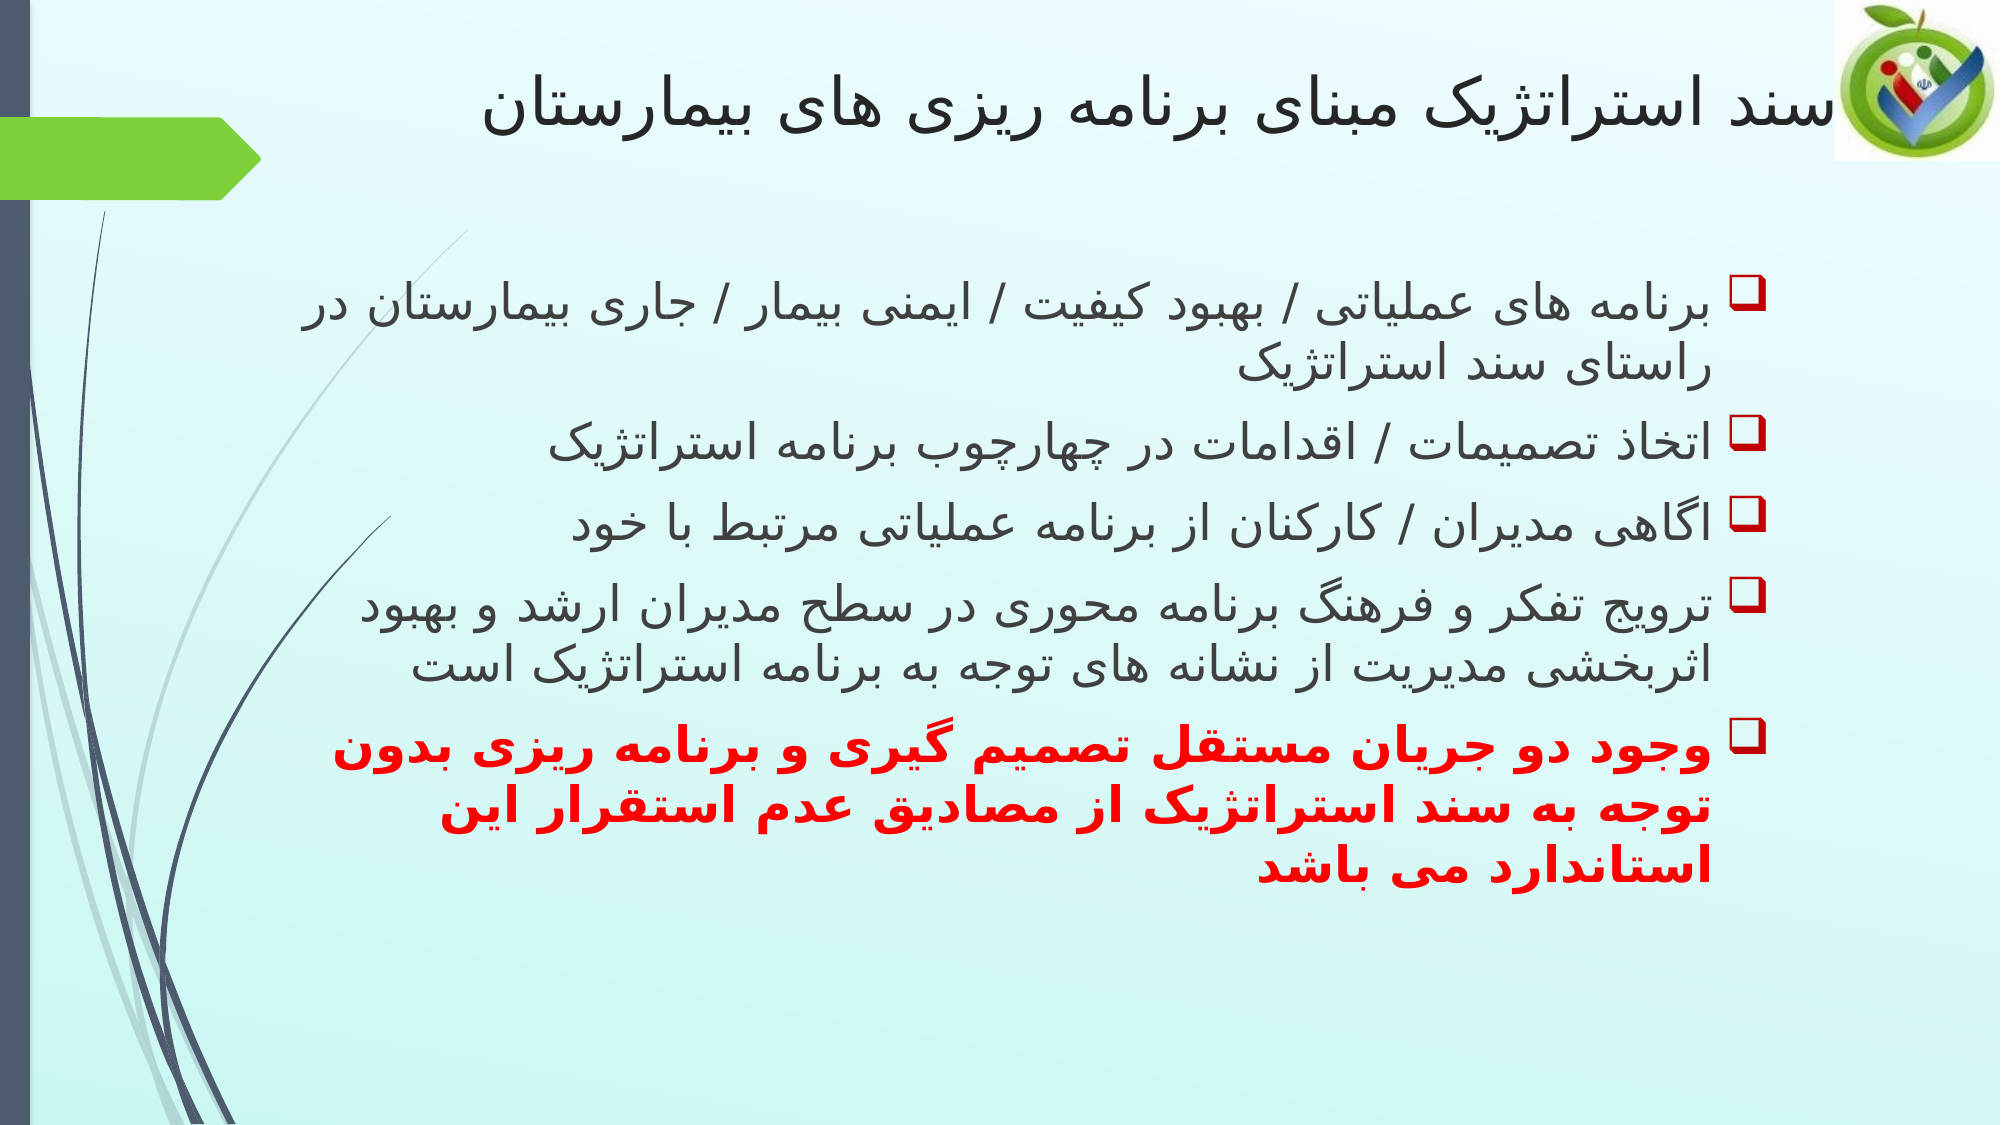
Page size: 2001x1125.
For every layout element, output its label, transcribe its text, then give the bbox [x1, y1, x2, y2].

list برنامه های عملیاتی / بهبود کیفیت / ایمنی بیمار / جاری بیمارستان در راستای سند استراتژیک اتخاذ تصمیمات / اقدامات در چهارچوب برنامه استراتژیک اگاهی مدیران / کارکنان از برنامه عملیاتی مرتبط با خود ترویج تفکر و فرهنگ برنامه محوری در سطح مدیران ارشد و بهبود اثربخشی مدیریت از نشانه های توجه به برنامه استراتژیک است وجود دو جریان مستقل تصمیم گیری و برنامه ریزی بدون توجه به سند استراتژیک از مصادیق عدم استقرار این استاندارد می باشد [203, 261, 1786, 932]
title سند استراتژیک مبنای برنامه ریزی های بیمارستان [444, 51, 1907, 262]
picture [1835, 0, 2000, 162]
